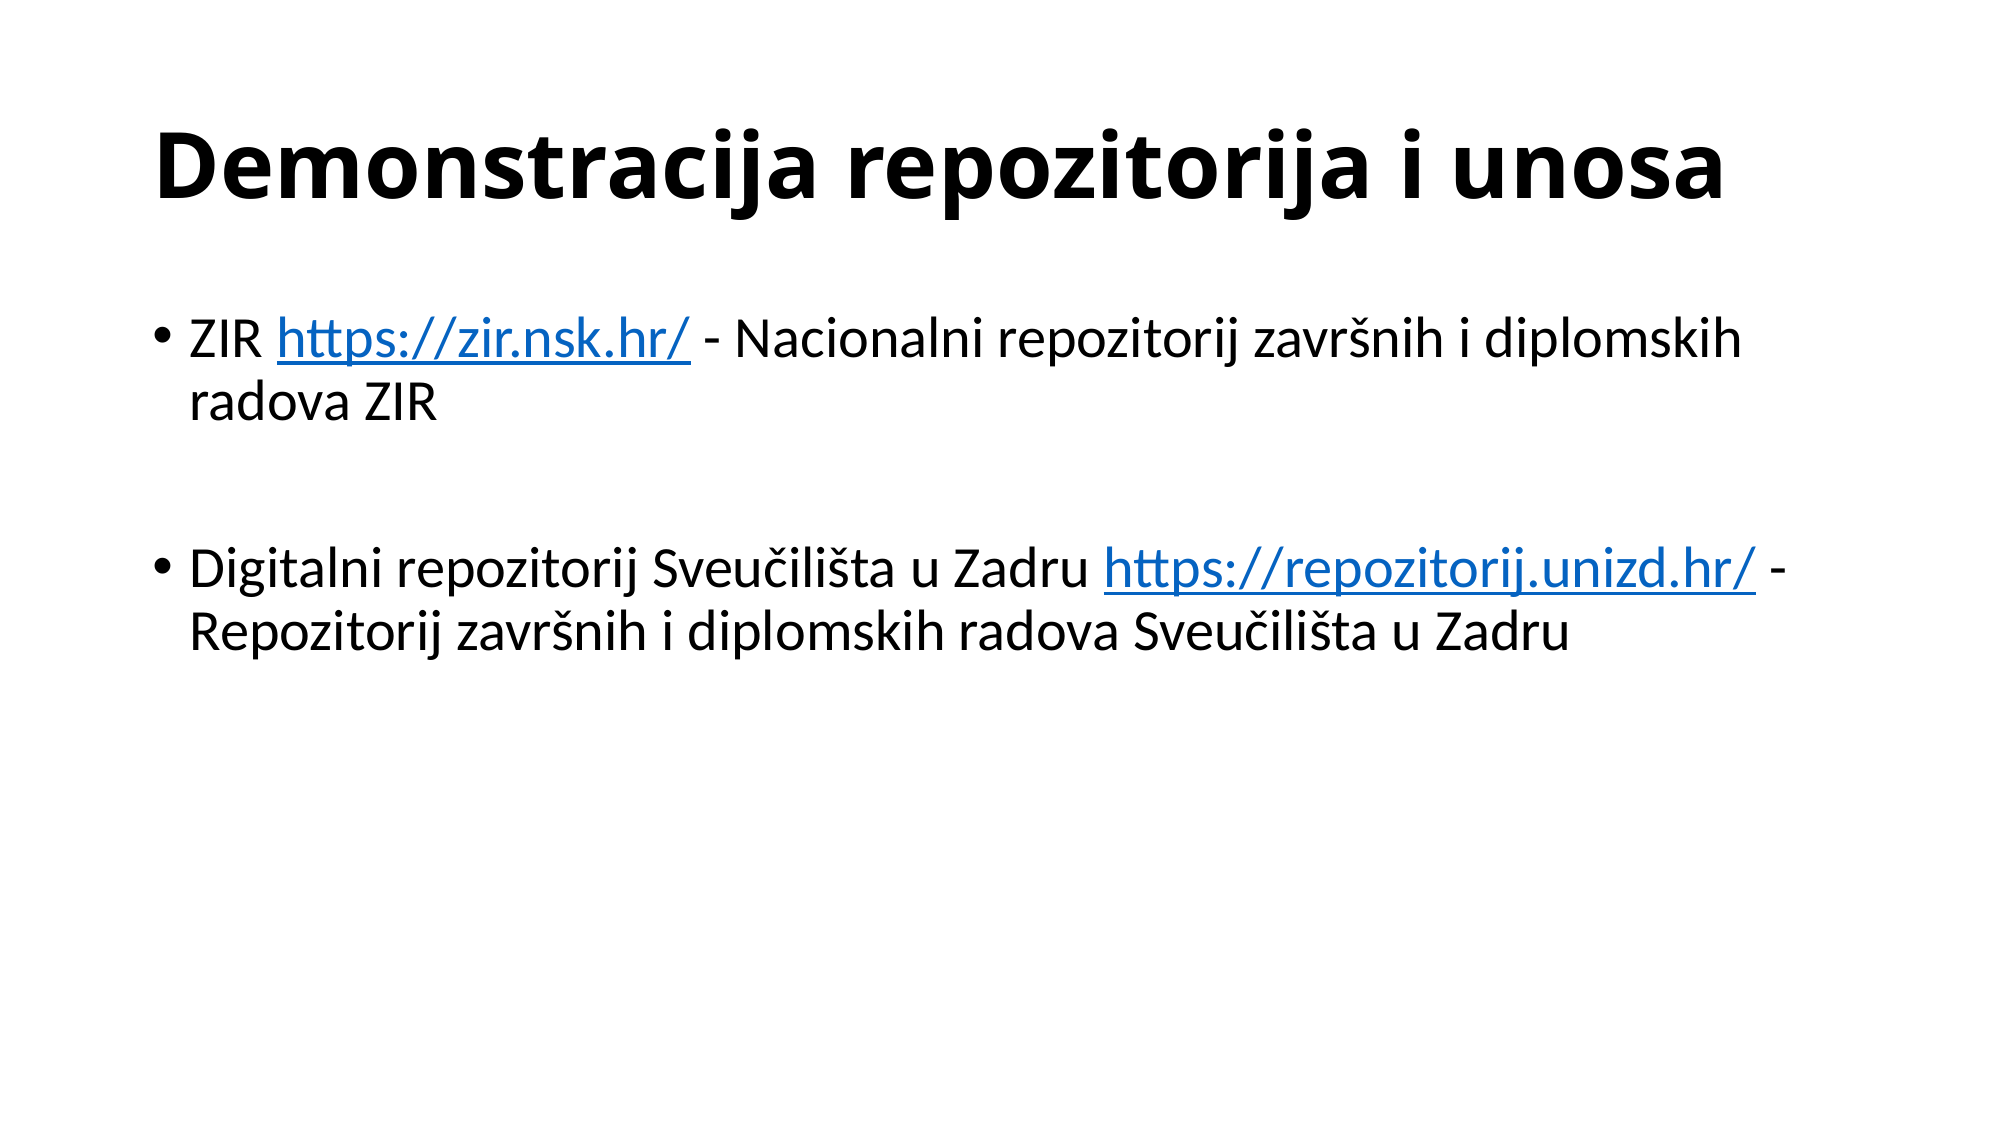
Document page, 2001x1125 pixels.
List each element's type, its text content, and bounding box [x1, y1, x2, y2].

title Demonstracija repozitorija i unosa [137, 59, 1863, 278]
list ZIR https://zir.nsk.hr/ - Nacionalni repozitorij završnih i diplomskih radova ZIR Digitalni repozitorij Sveučilišta u Zadru https://repozitorij.unizd.hr/ -Repozitorij završnih i diplomskih radova Sveučilišta u Zadru [137, 299, 1863, 1014]
